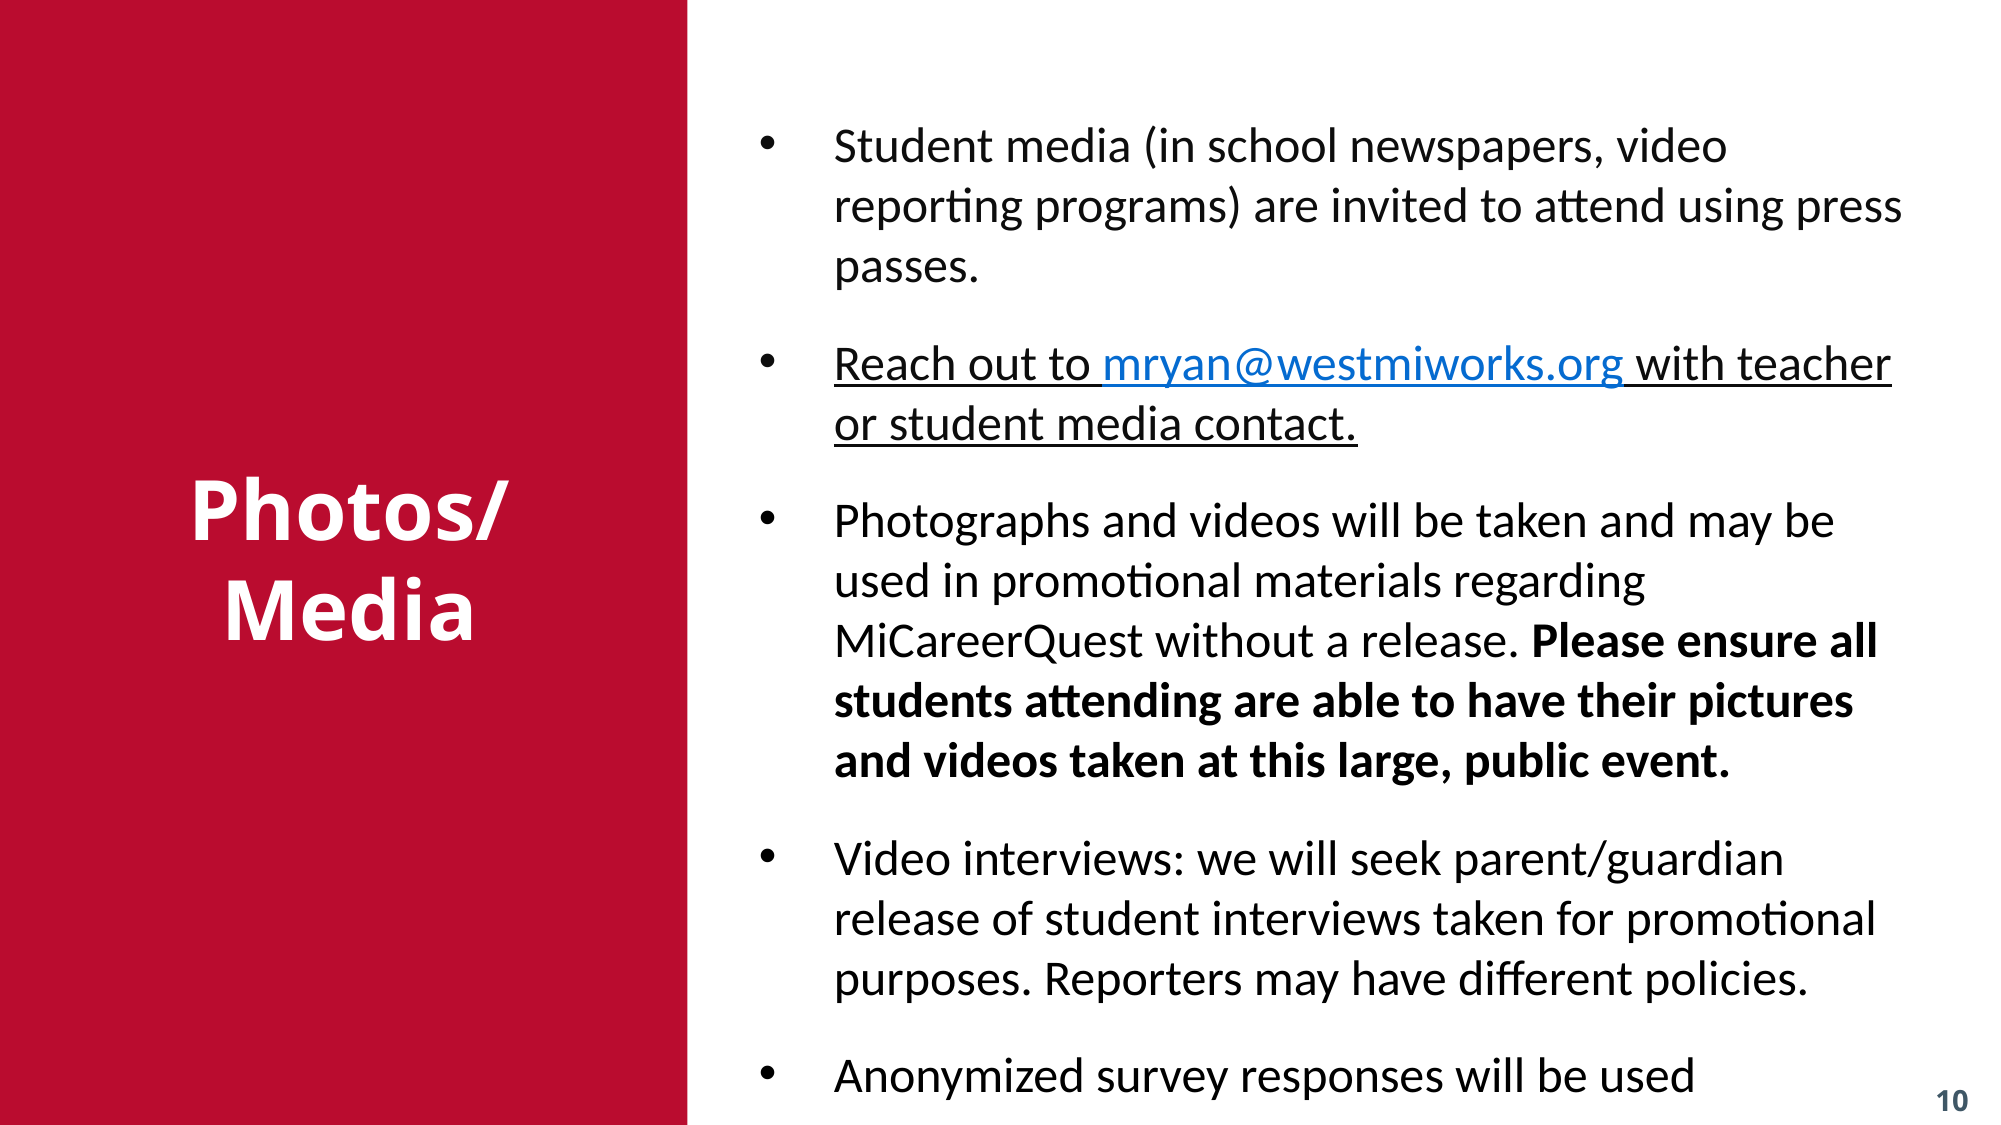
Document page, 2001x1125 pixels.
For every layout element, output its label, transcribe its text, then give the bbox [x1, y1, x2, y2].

text_box Photos/ Media [43, 449, 656, 675]
text_box Student media (in school newspapers, video reporting programs) are invited to attend using press passes. Reach out to mryan@westmiworks.org with teacher or student media contact. Photographs and videos will be taken and may be used in promotional materials regarding MiCareerQuest without a release. Please ensure all students attending are able to have their pictures and videos taken at this large, public event. Video interviews: we will seek parent/guardian release of student interviews taken for promotional purposes. Reporters may have different policies. Anonymized survey responses will be used [743, 105, 1935, 1102]
text_box [718, 80, 2000, 1077]
